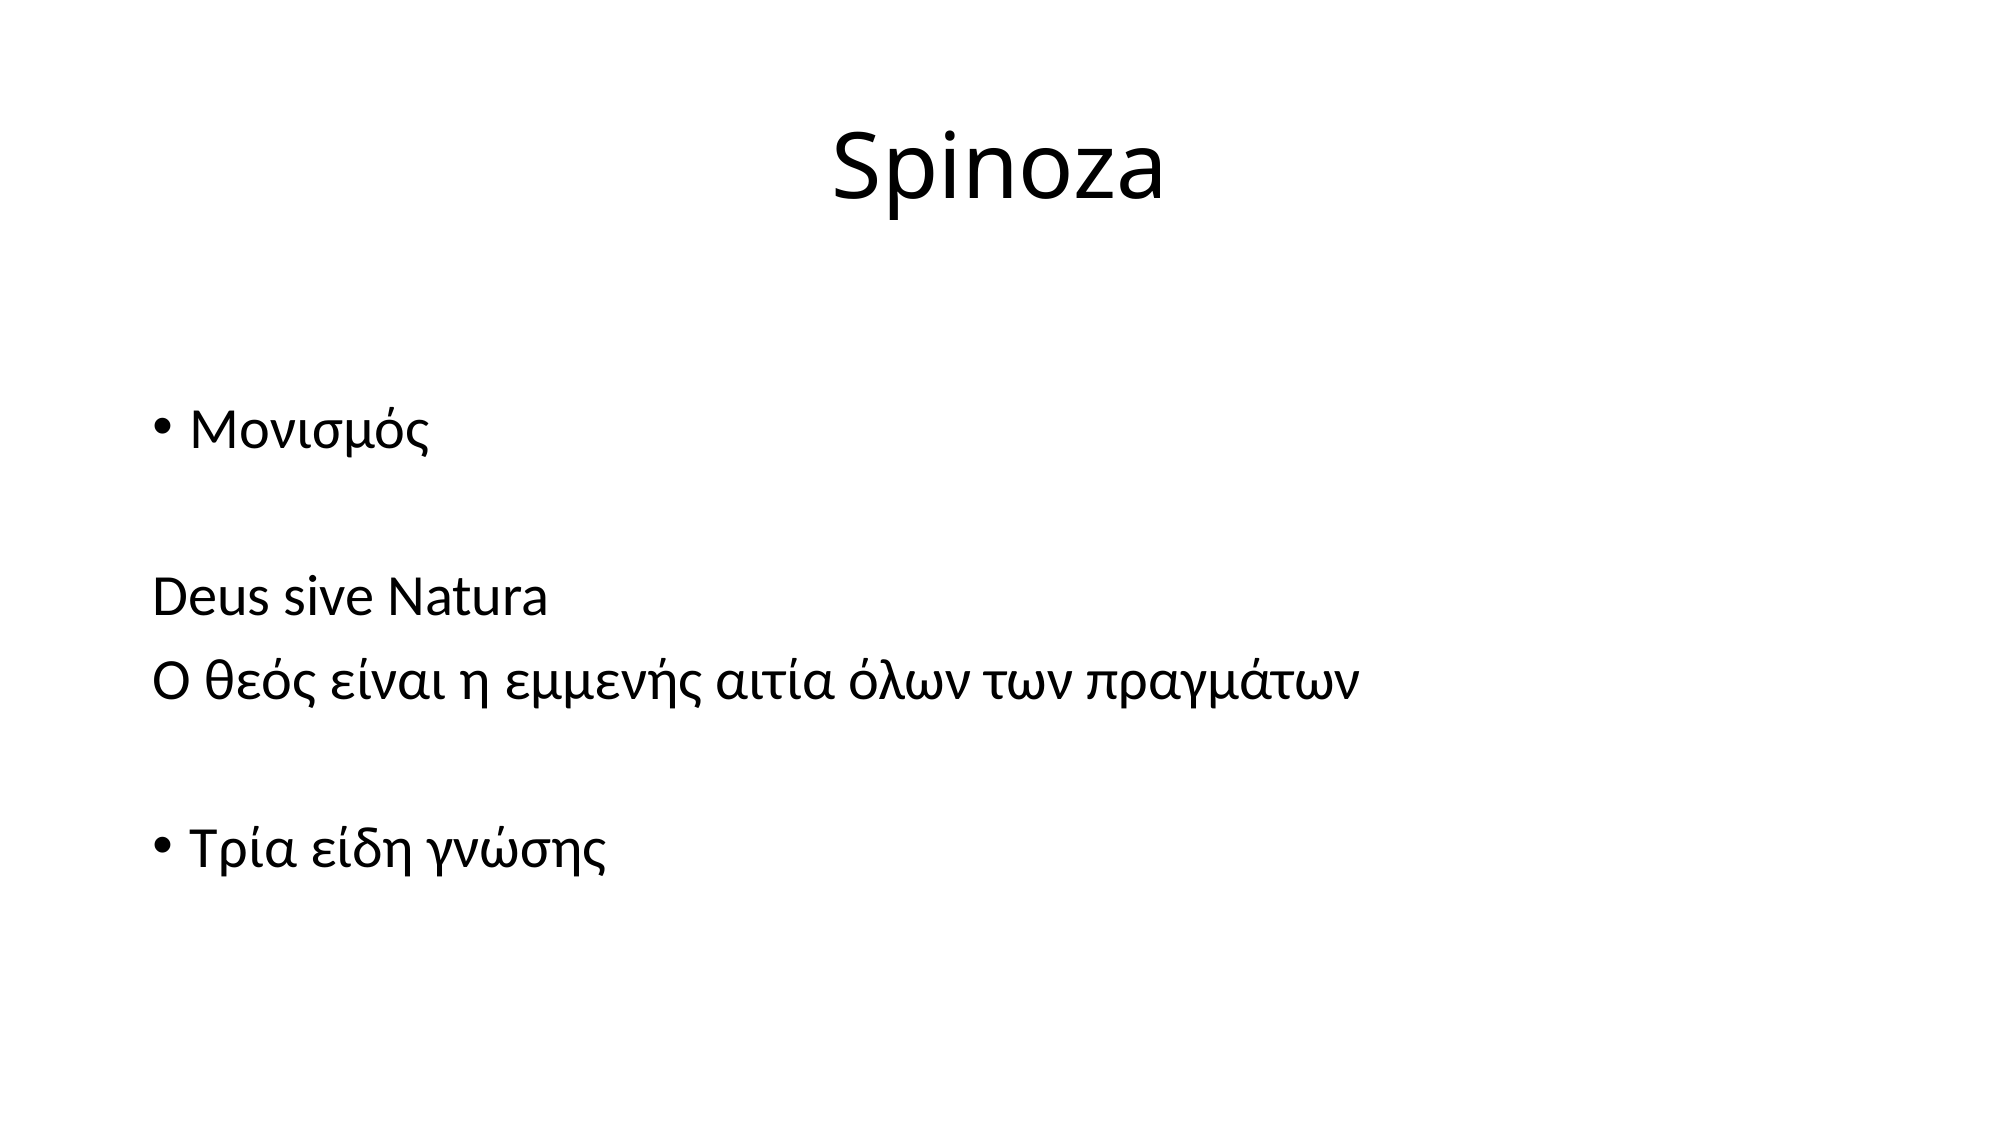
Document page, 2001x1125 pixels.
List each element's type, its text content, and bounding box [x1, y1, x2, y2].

list Μονισμός Deus sive Natura Ο θεός είναι η εμμενής αιτία όλων των πραγμάτων Τρία είδη γνώσης [137, 299, 1863, 1014]
title Spinoza [137, 59, 1863, 278]
